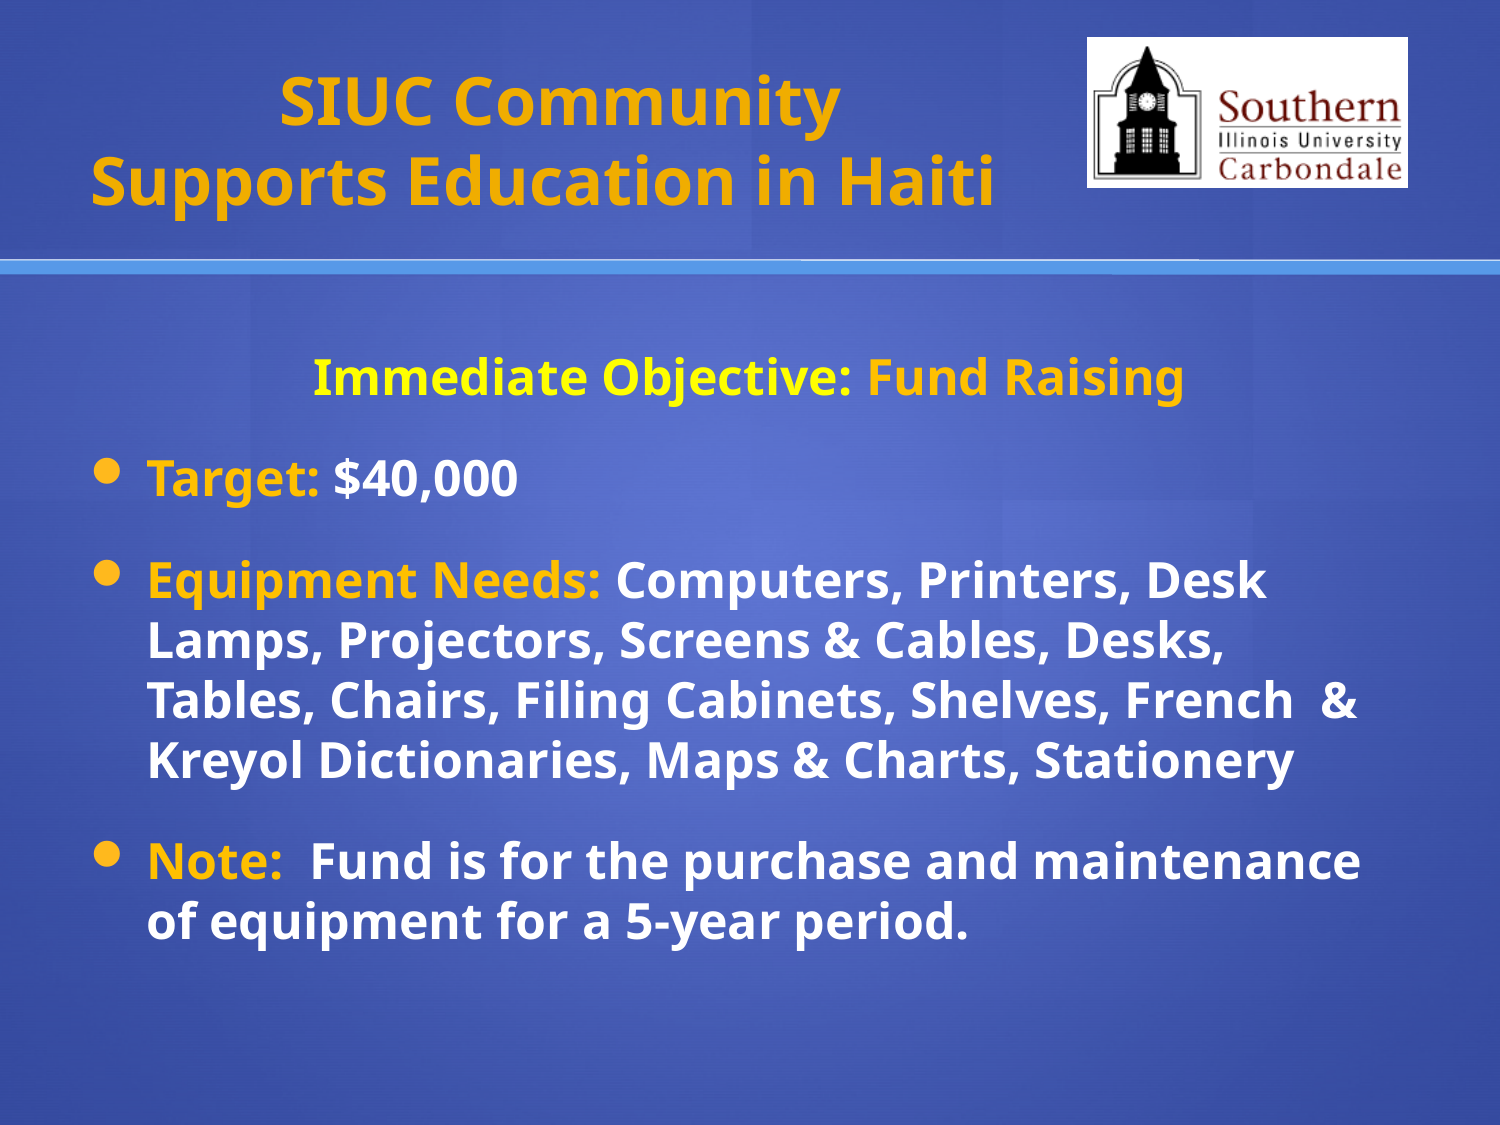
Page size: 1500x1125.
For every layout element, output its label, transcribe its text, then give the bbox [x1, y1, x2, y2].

list Immediate Objective: Fund Raising Target: $40,000 Equipment Needs: Computers, Printers, Desk Lamps, Projectors, Screens & Cables, Desks, Tables, Chairs, Filing Cabinets, Shelves, French & Kreyol Dictionaries, Maps & Charts, Stationery Note: Fund is for the purchase and maintenance of equipment for a 5-year period. [75, 337, 1425, 988]
title SIUC Community Supports Education in Haiti [75, 45, 1425, 233]
picture [1086, 36, 1409, 189]
